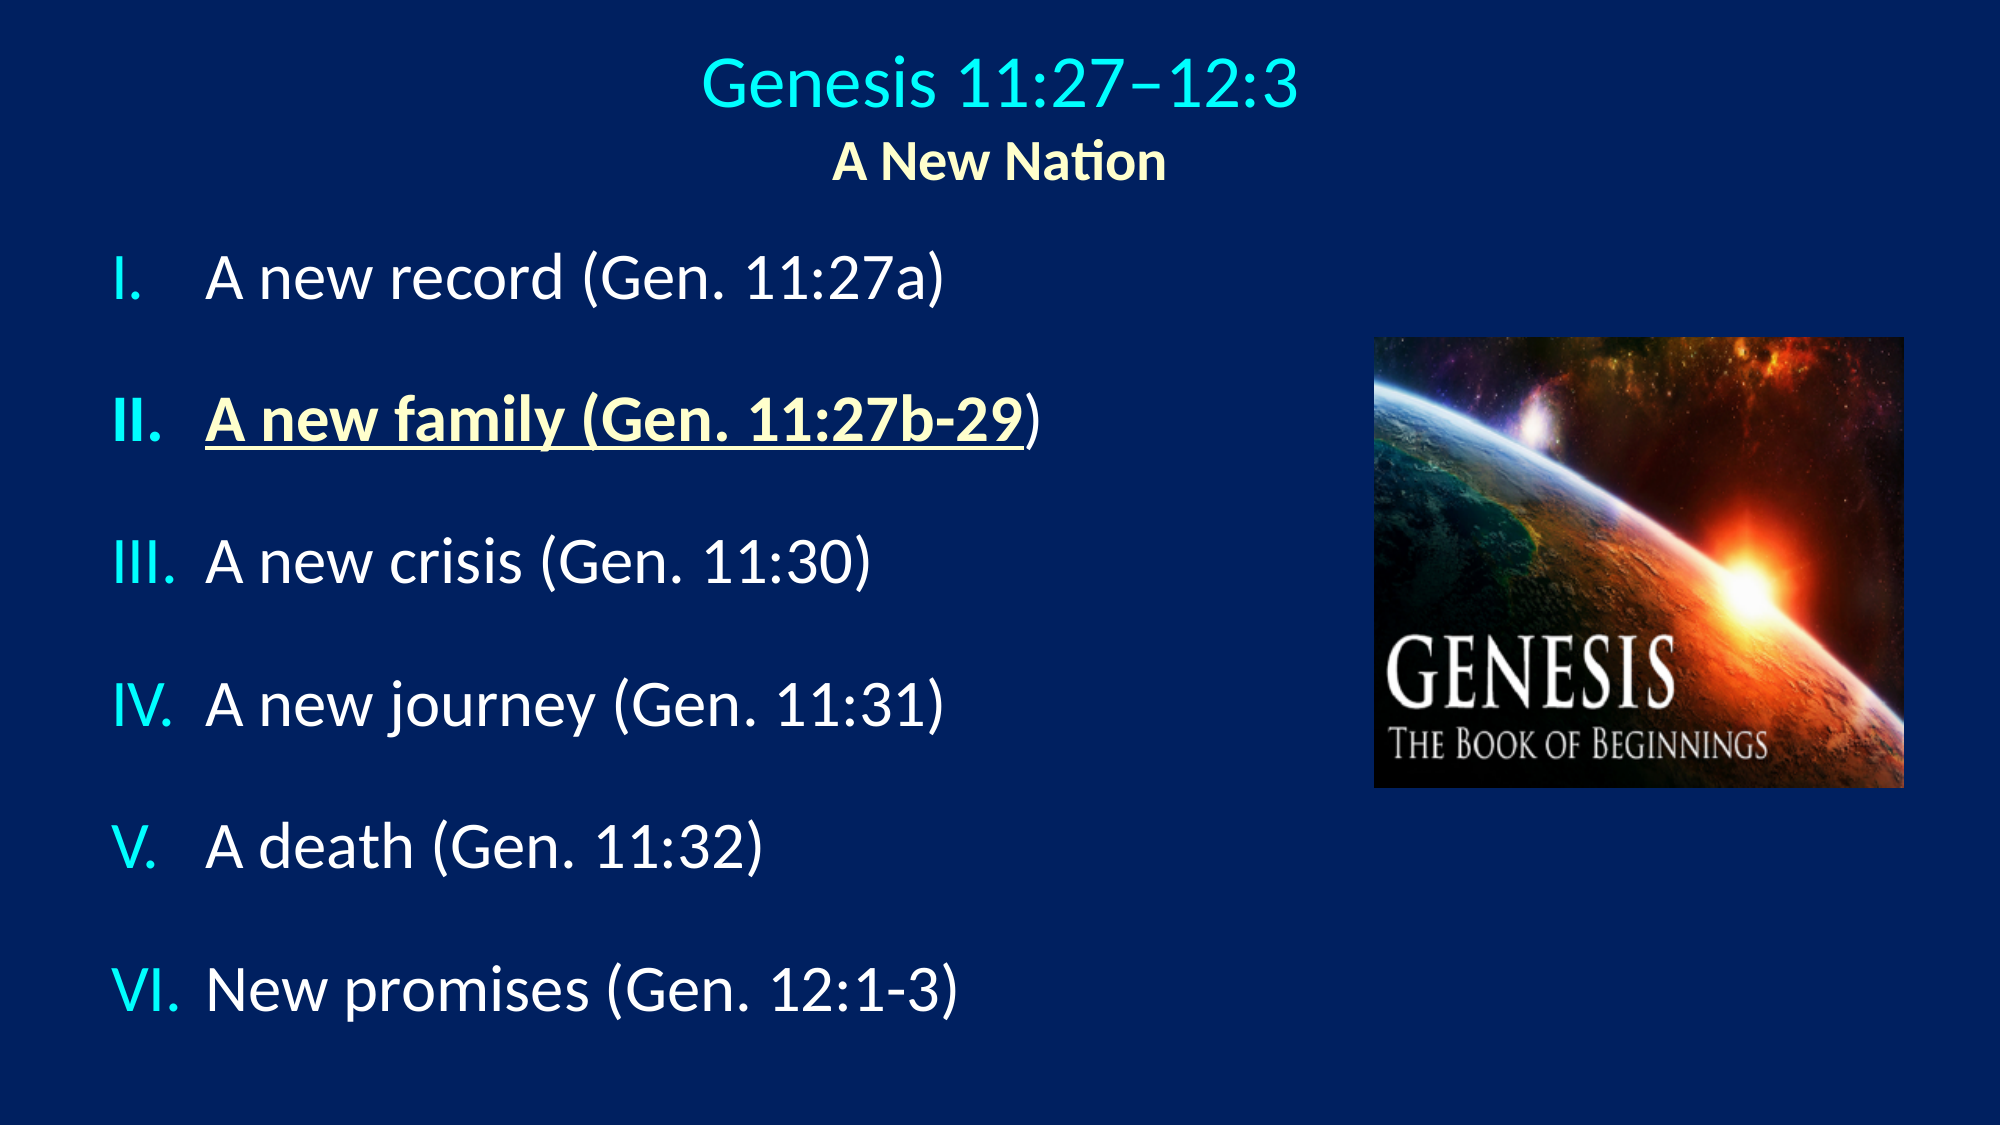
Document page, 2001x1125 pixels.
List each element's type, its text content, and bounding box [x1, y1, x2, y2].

list A new record (Gen. 11:27a) A new family (Gen. 11:27b-29) A new crisis (Gen. 11:30) A new journey (Gen. 11:31) A death (Gen. 11:32) New promises (Gen. 12:1-3) [95, 224, 1169, 1063]
picture [1374, 337, 1905, 788]
title Genesis 11:27‒12:3 A New Nation [671, 37, 1329, 188]
